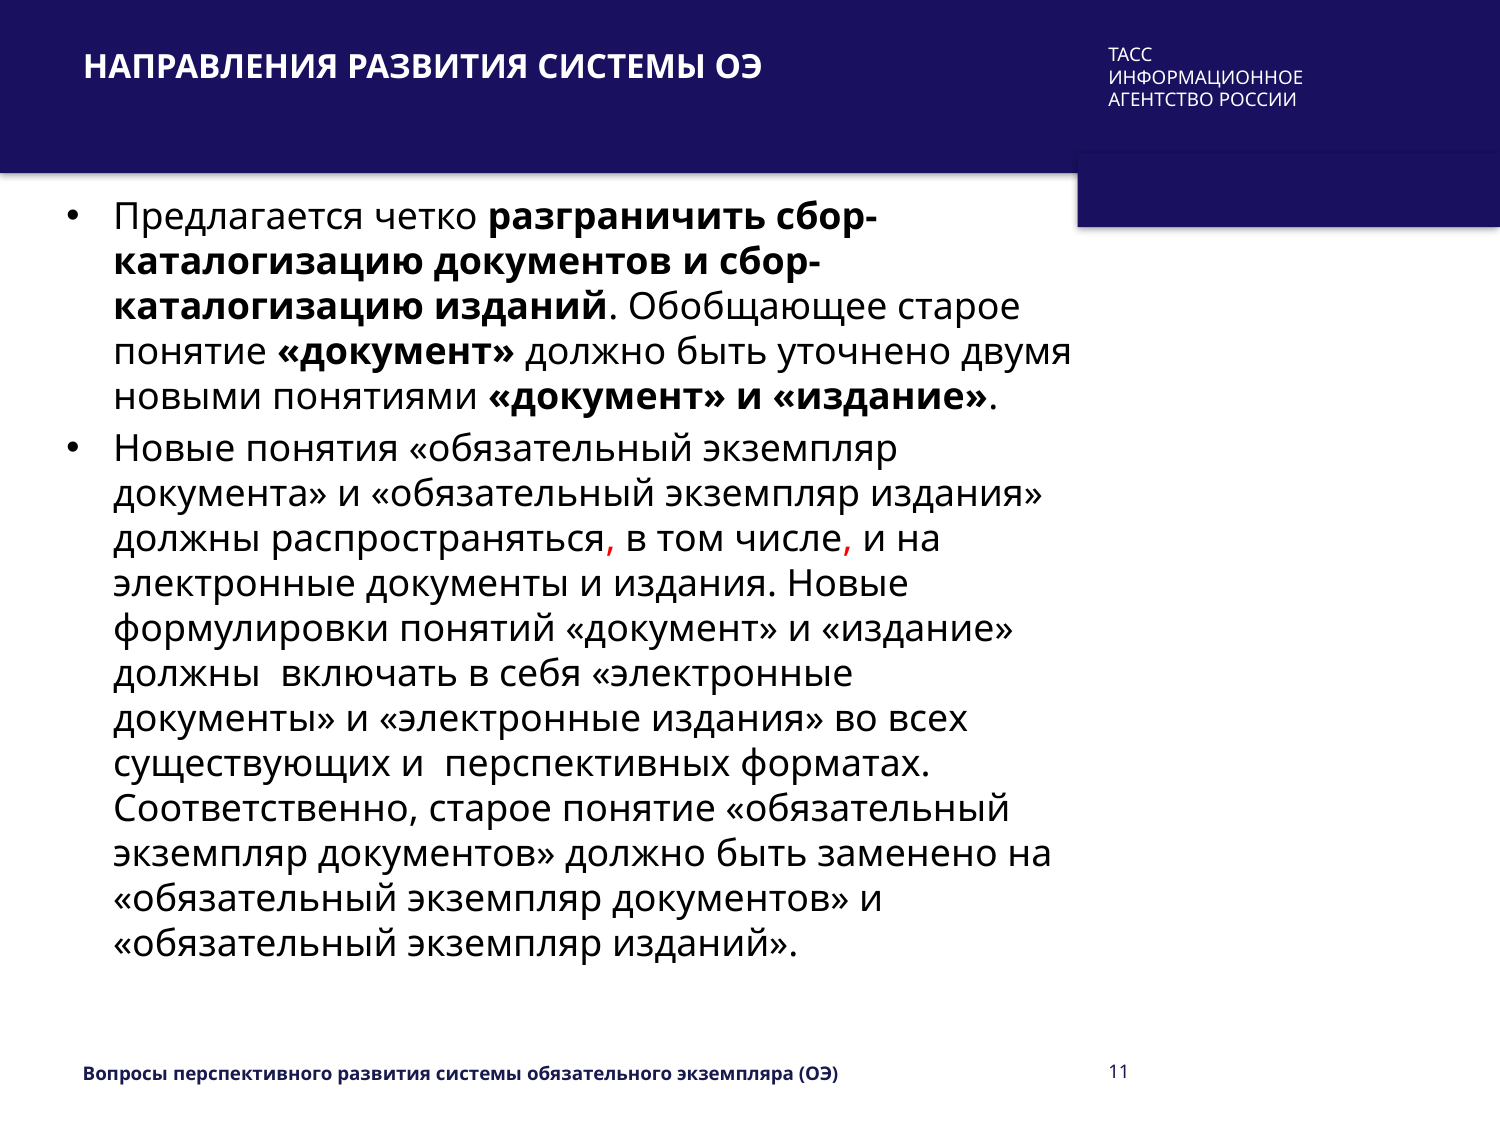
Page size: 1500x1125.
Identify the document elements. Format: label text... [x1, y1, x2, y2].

slide_number 11 [1108, 1042, 1240, 1103]
list Предлагается четко разграничить сбор-каталогизацию документов и сбор-каталогизацию изданий. Обобщающее старое понятие «документ» должно быть уточнено двумя новыми понятиями «документ» и «издание». Новые понятия «обязательный экземпляр документа» и «обязательный экземпляр издания» должны распространяться, в том числе, и на электронные документы и издания. Новые формулировки понятий «документ» и «издание» должны включать в себя «электронные документы» и «электронные издания» во всех существующих и перспективных форматах. Соответственно, старое понятие «обязательный экземпляр документов» должно быть заменено на «обязательный экземпляр документов» и «обязательный экземпляр изданий». [66, 191, 1078, 1005]
footer Вопросы перспективного развития системы обязательного экземпляра (ОЭ) [82, 1042, 1078, 1125]
title Направления развития системы ОЭ [82, 45, 1078, 141]
